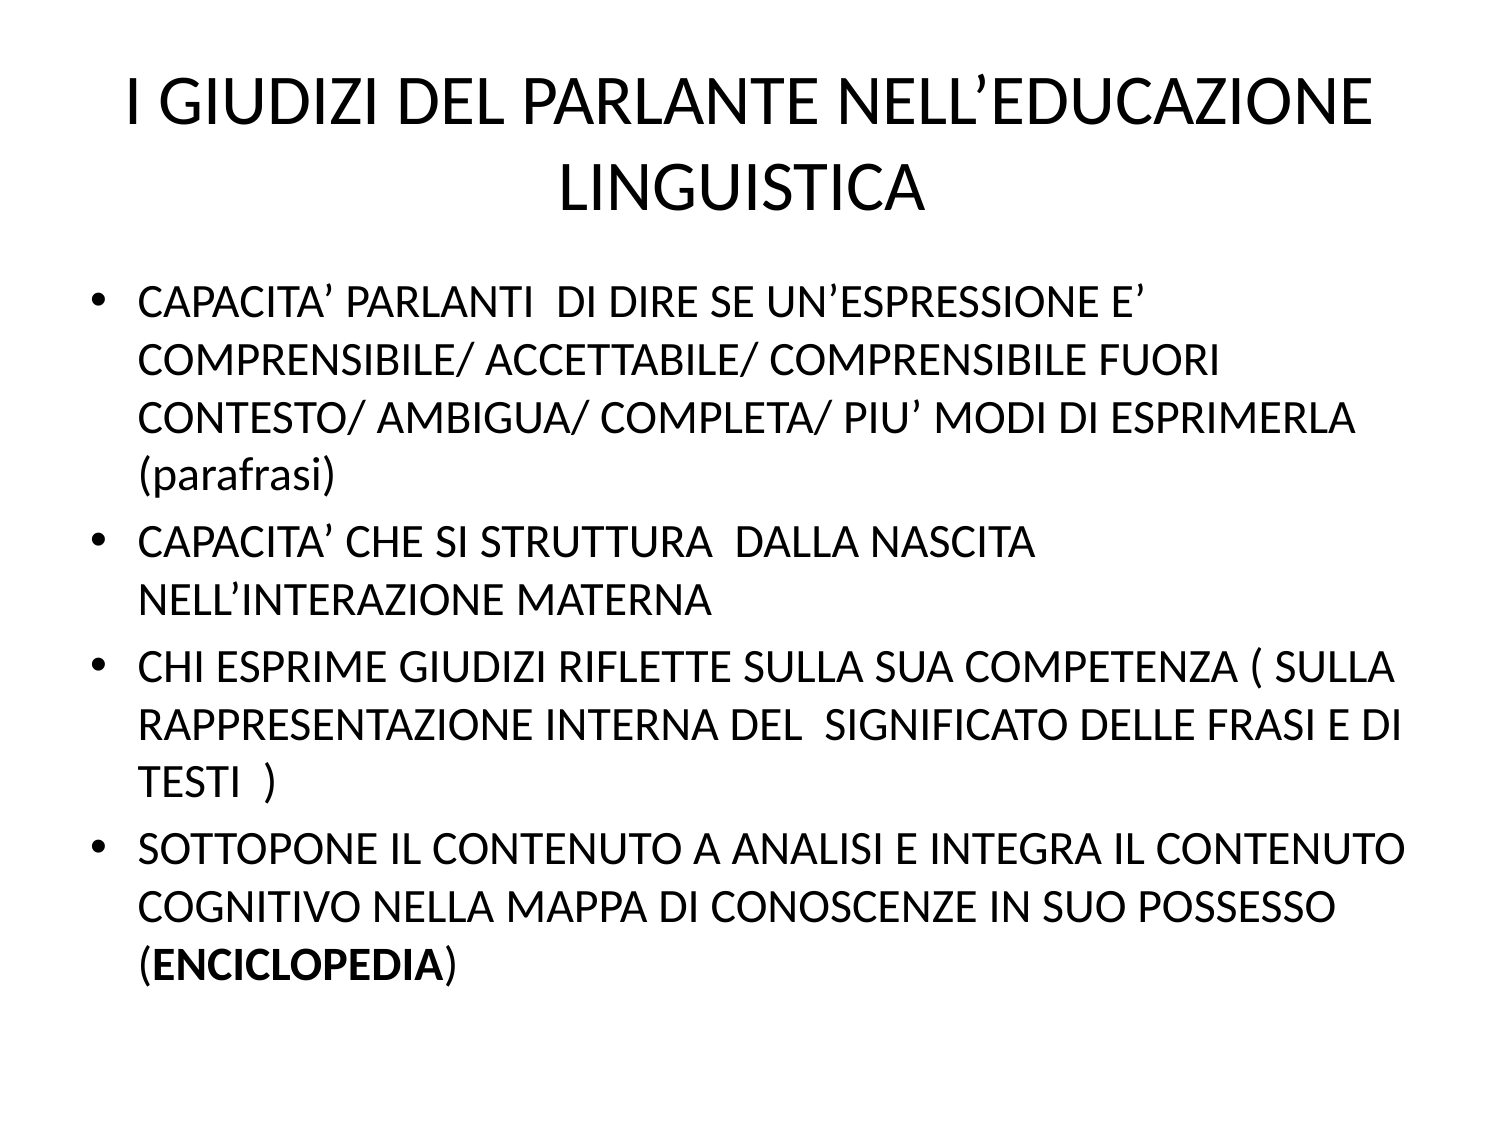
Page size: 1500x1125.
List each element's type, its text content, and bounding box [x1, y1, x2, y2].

list CAPACITA’ PARLANTI DI DIRE SE UN’ESPRESSIONE E’ COMPRENSIBILE/ ACCETTABILE/ COMPRENSIBILE FUORI CONTESTO/ AMBIGUA/ COMPLETA/ PIU’ MODI DI ESPRIMERLA (parafrasi) CAPACITA’ CHE SI STRUTTURA DALLA NASCITA NELL’INTERAZIONE MATERNA CHI ESPRIME GIUDIZI RIFLETTE SULLA SUA COMPETENZA ( SULLA RAPPRESENTAZIONE INTERNA DEL SIGNIFICATO DELLE FRASI E DI TESTI ) SOTTOPONE IL CONTENUTO A ANALISI E INTEGRA IL CONTENUTO COGNITIVO NELLA MAPPA DI CONOSCENZE IN SUO POSSESSO (ENCICLOPEDIA) [75, 262, 1425, 1005]
title I GIUDIZI DEL PARLANTE NELL’EDUCAZIONE LINGUISTICA [75, 45, 1425, 233]
